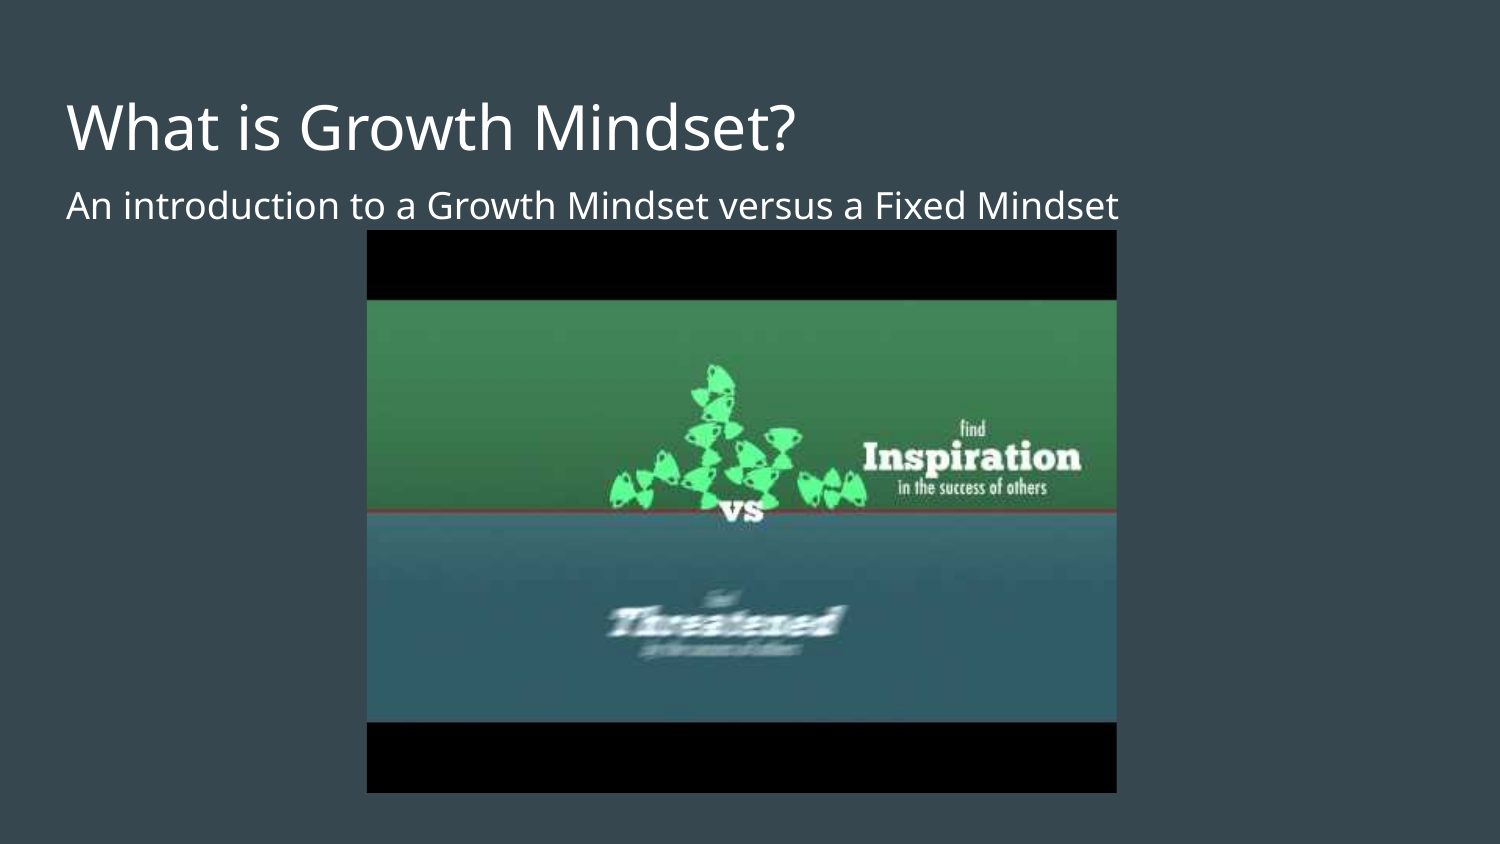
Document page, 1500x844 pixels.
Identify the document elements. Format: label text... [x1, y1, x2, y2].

text_box [366, 230, 1117, 793]
title What is Growth Mindset? [51, 72, 1449, 160]
list An introduction to a Growth Mindset versus a Fixed Mindset [51, 160, 1449, 236]
